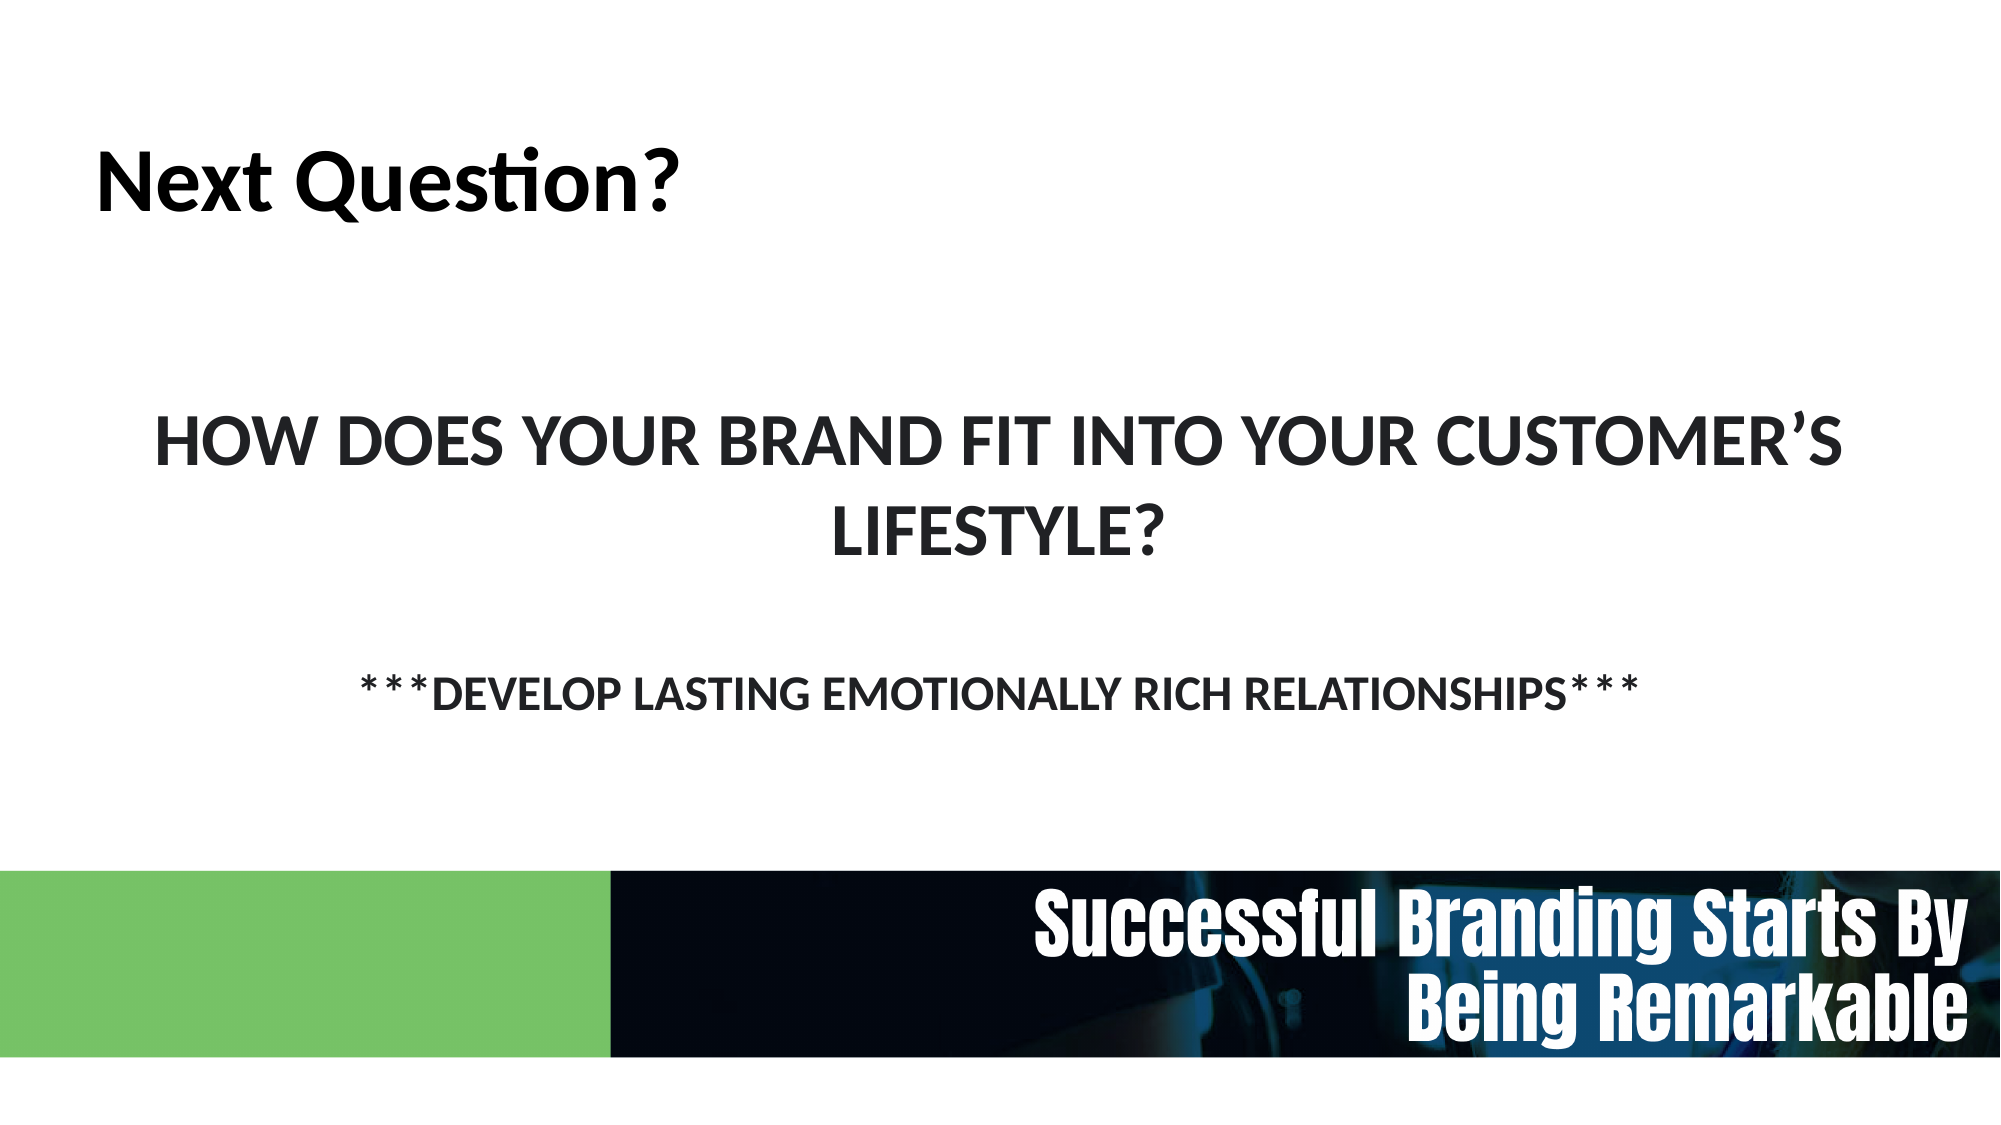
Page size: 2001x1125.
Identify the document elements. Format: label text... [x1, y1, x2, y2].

picture [0, 796, 2000, 1125]
text_box Next Question? [80, 112, 1947, 237]
text_box HOW DOES YOUR BRAND FIT INTO YOUR CUSTOMER’S LIFESTYLE? ***DEVELOP LASTING EMOTIONALLY RICH RELATIONSHIPS*** [123, 383, 1876, 728]
